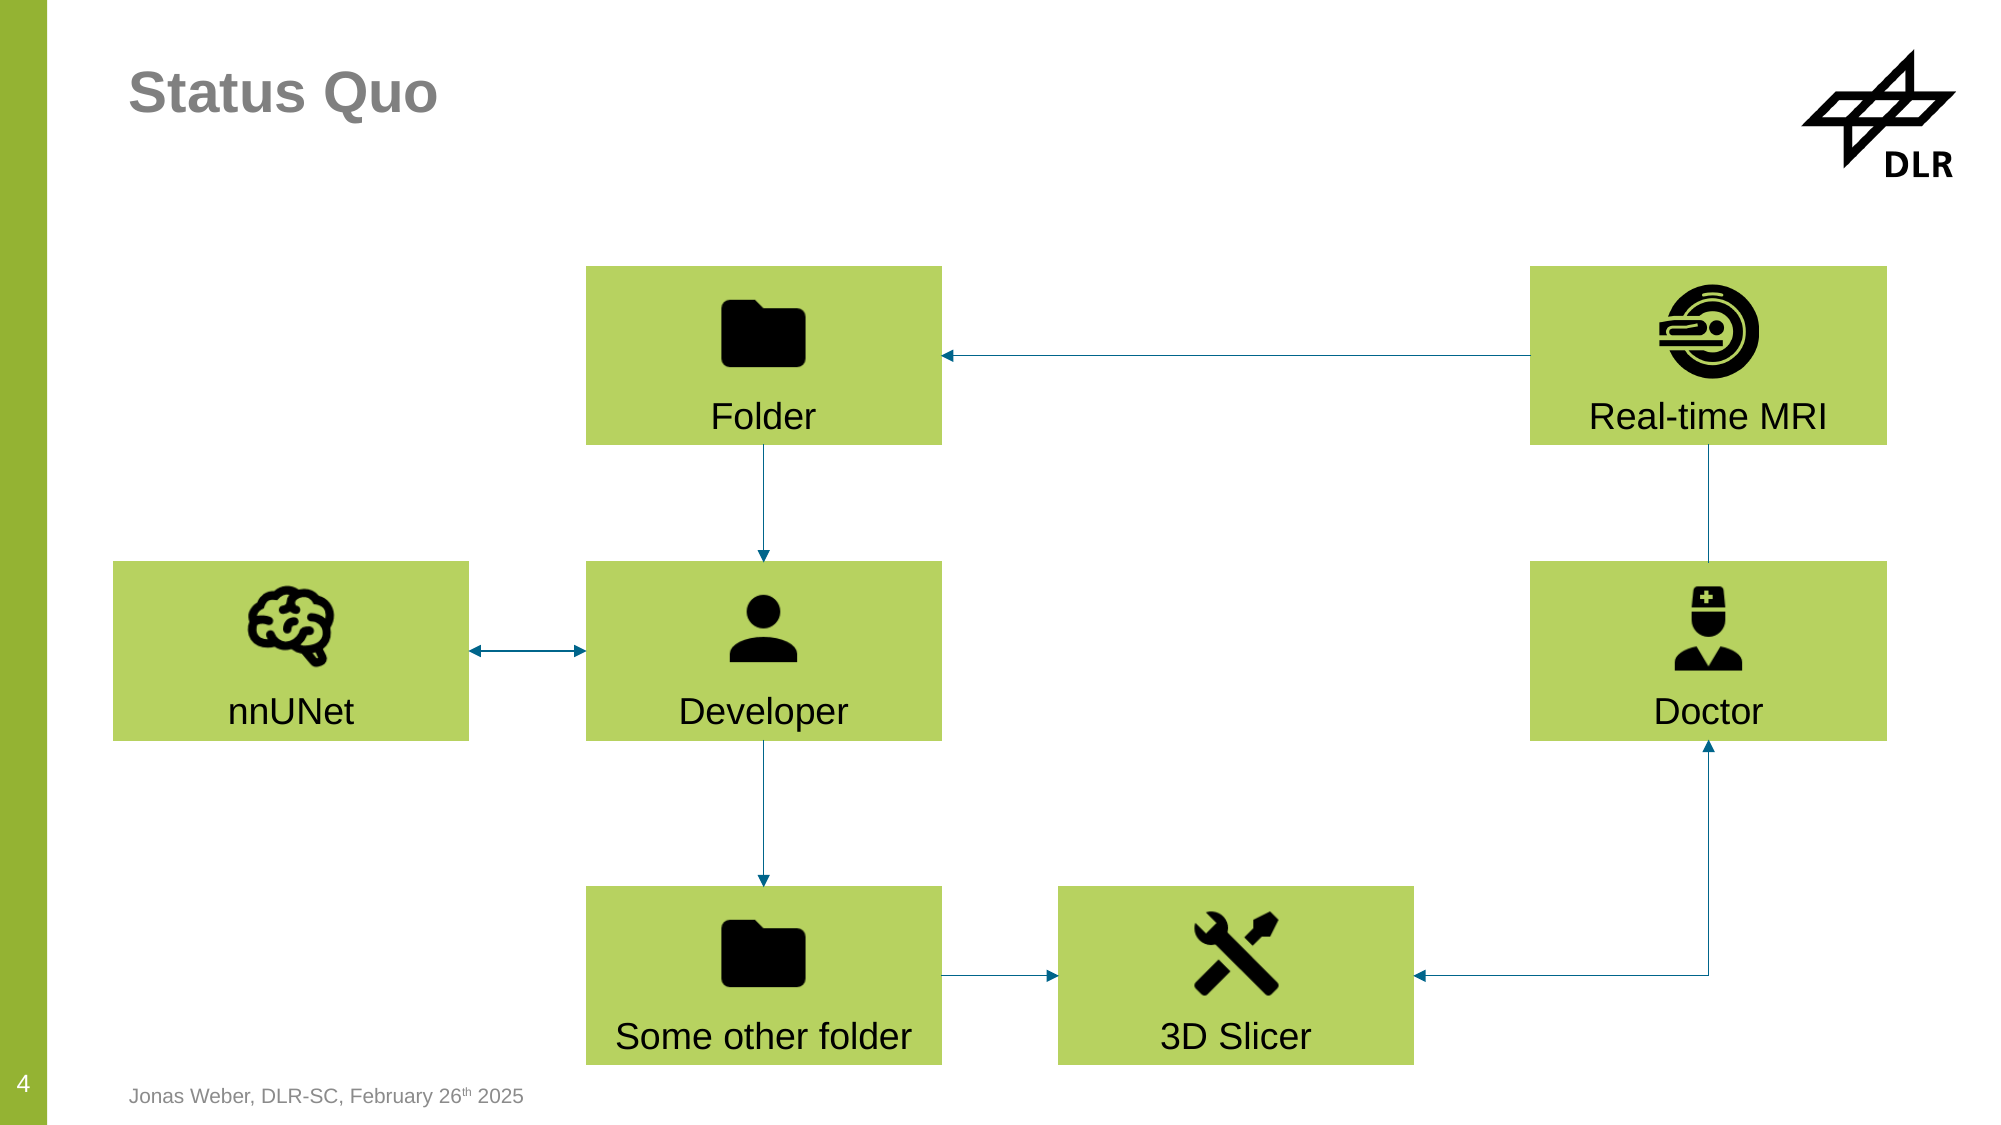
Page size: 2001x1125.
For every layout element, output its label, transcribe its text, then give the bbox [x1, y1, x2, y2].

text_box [1058, 887, 1414, 1065]
title Status Quo [114, 54, 1764, 217]
slide_number 4 [0, 876, 48, 1113]
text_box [586, 887, 941, 1065]
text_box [1531, 267, 1886, 445]
picture [1801, 49, 1957, 178]
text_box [1442, 710, 1680, 1006]
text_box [586, 562, 941, 740]
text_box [586, 267, 941, 445]
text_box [114, 562, 469, 740]
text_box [1531, 562, 1886, 740]
footer Jonas Weber, DLR-SC, February 26th 2025 [114, 1073, 789, 1116]
